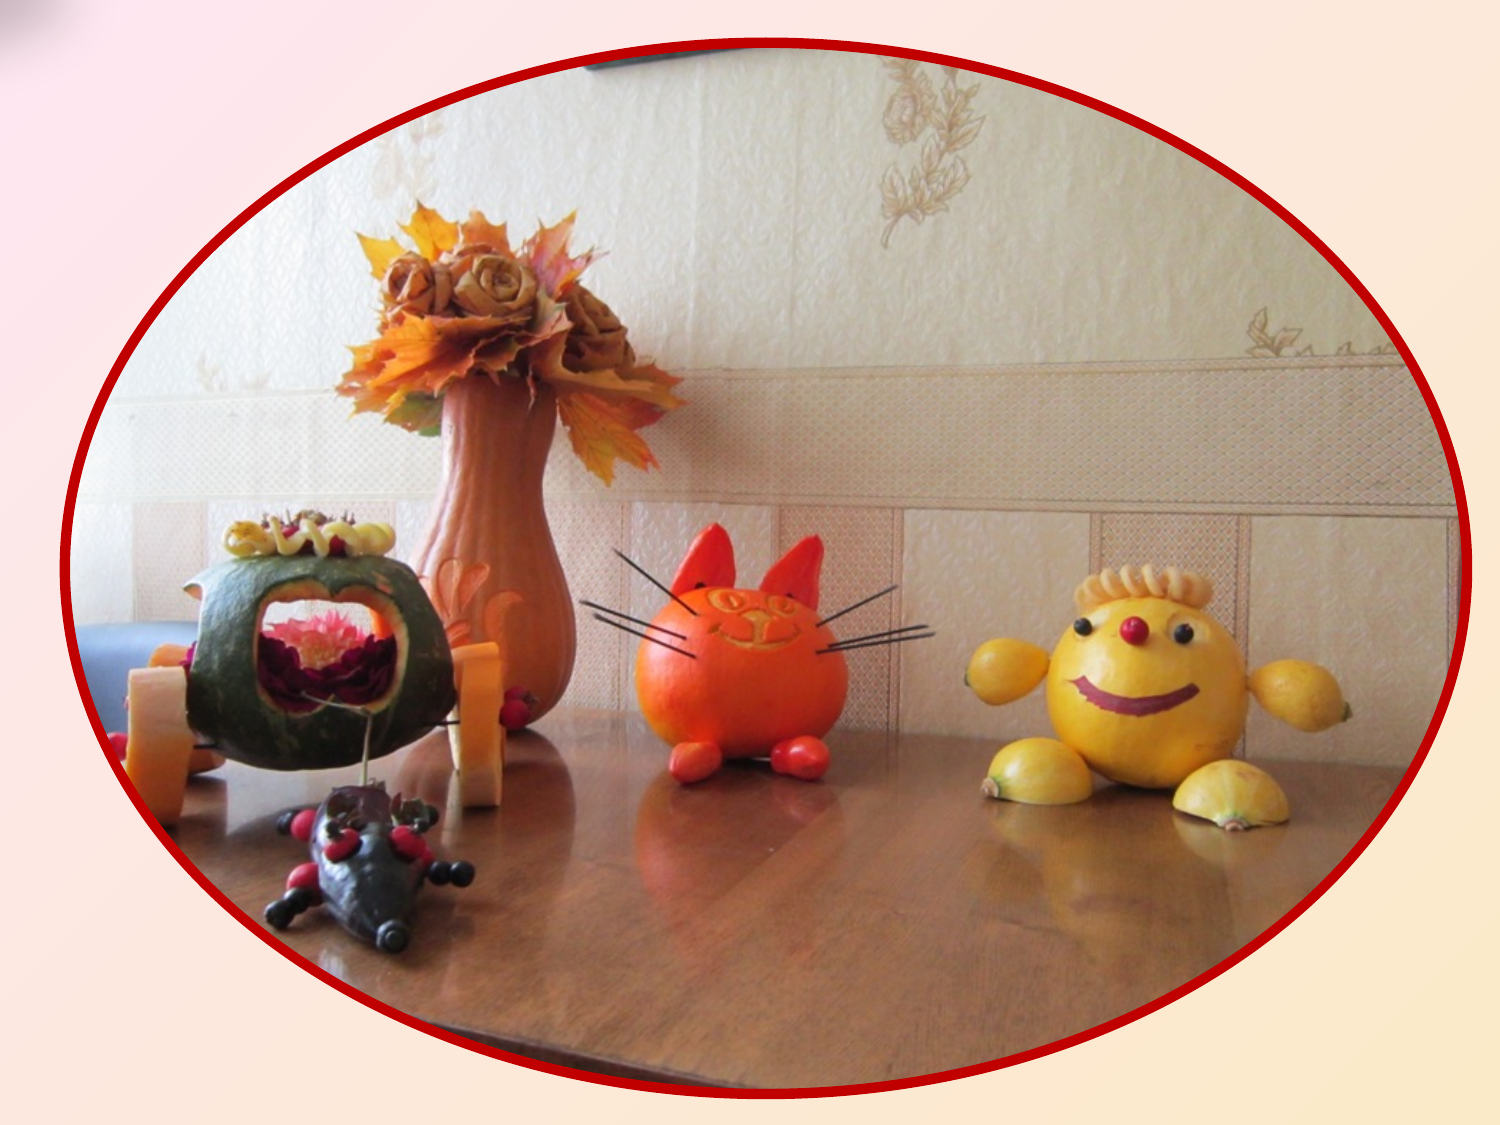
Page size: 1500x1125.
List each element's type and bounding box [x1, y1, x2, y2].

picture [64, 42, 1468, 1095]
